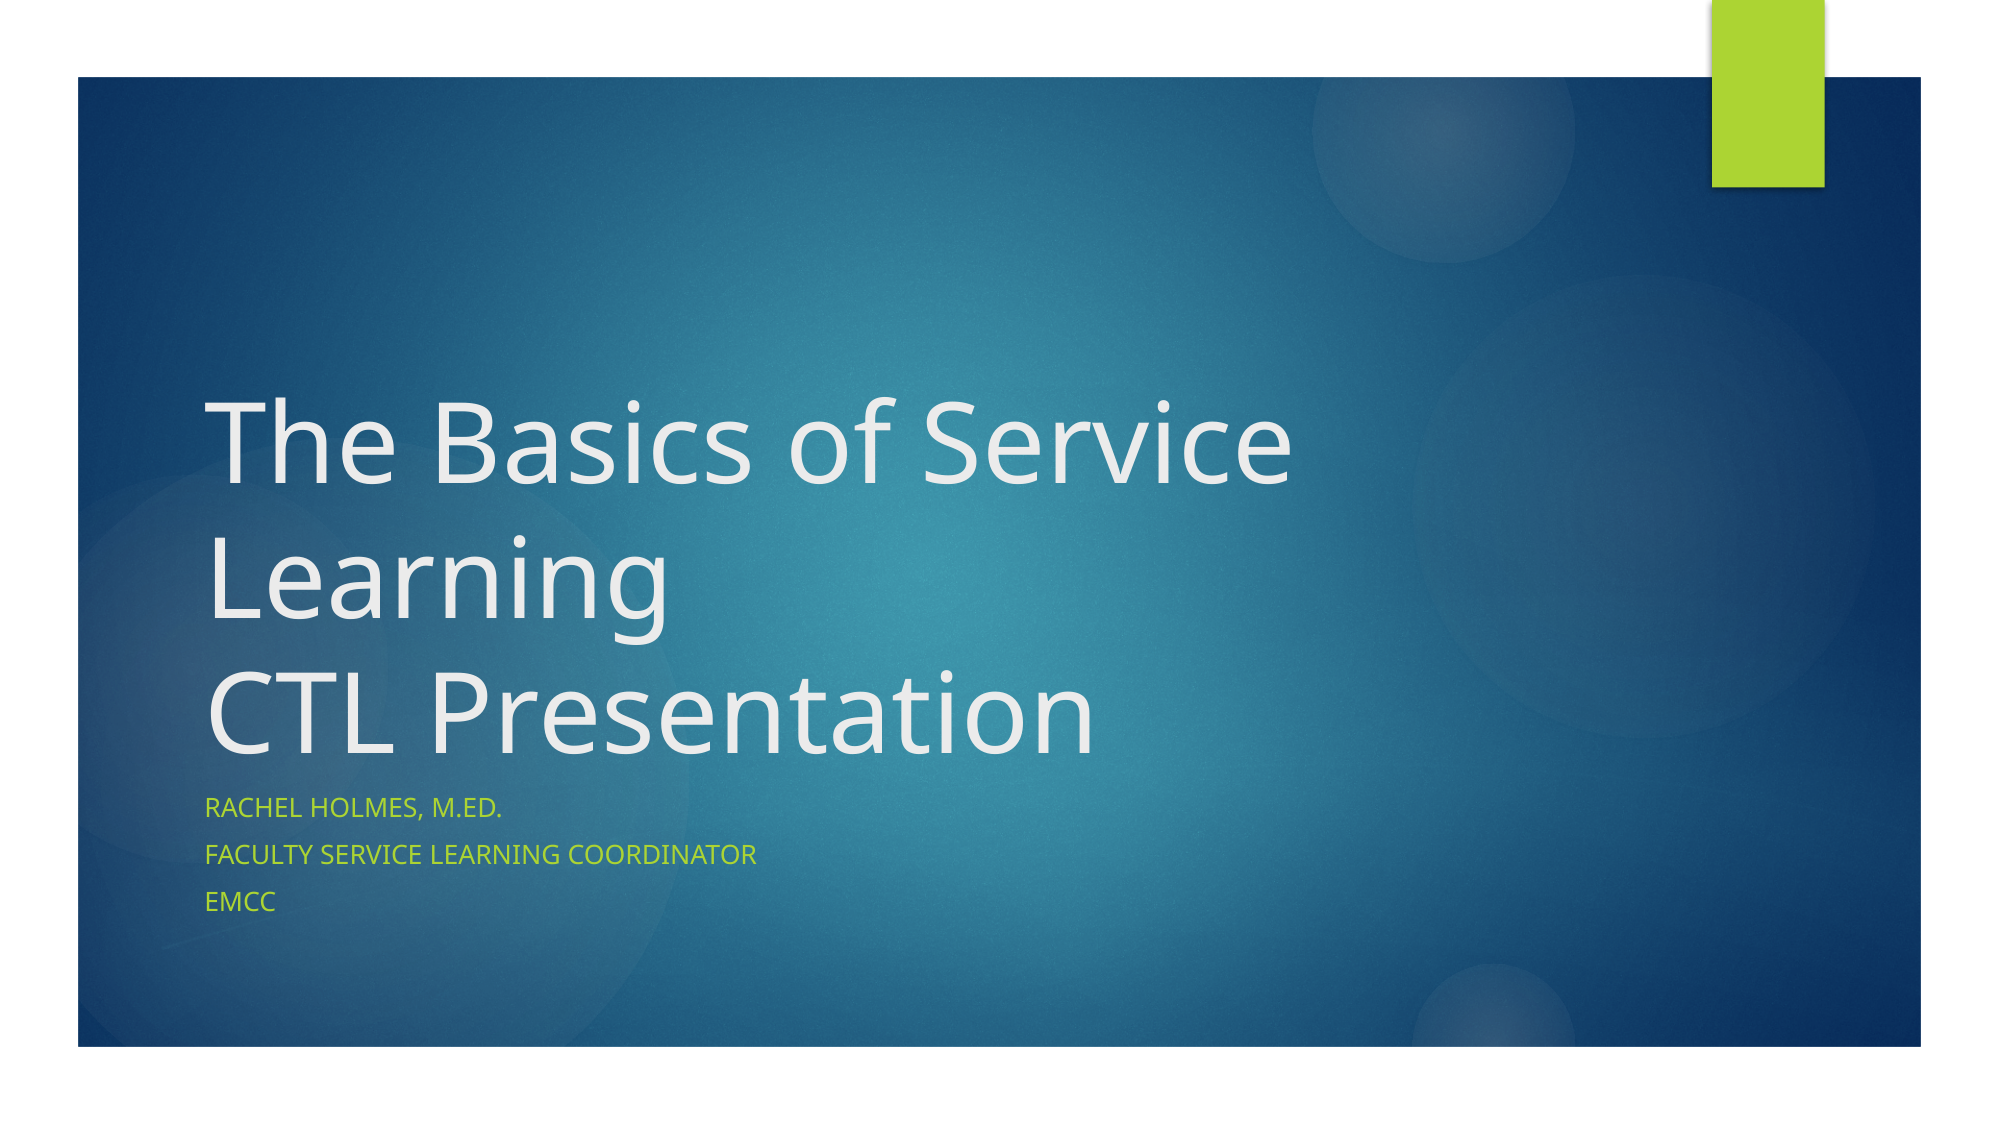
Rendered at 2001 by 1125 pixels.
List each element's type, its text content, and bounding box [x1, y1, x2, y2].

title The Basics of Service Learning CTL Presentation [189, 344, 1638, 783]
subtitle Rachel Holmes, M.Ed. Faculty Service Learning Coordinator EMCC [189, 783, 1638, 925]
